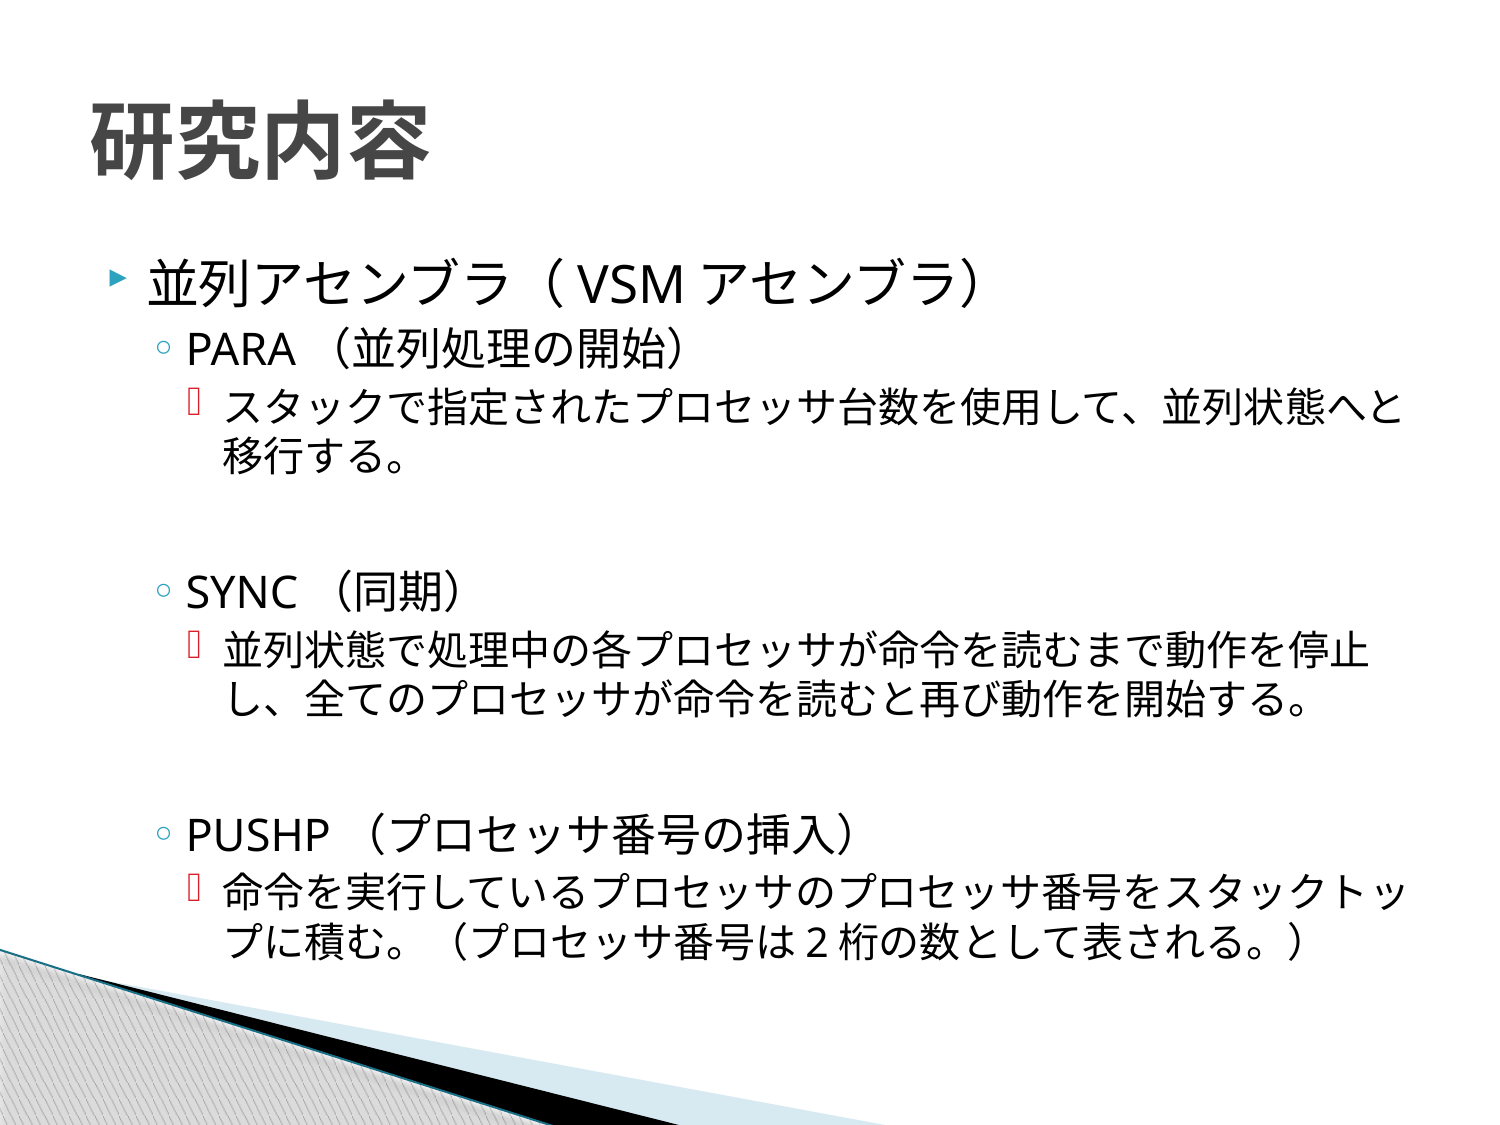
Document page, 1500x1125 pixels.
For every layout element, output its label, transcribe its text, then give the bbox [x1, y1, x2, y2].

list 並列アセンブラ（VSMアセンブラ） PARA（並列処理の開始） スタックで指定されたプロセッサ台数を使用して、並列状態へと移行する。 SYNC（同期） 並列状態で処理中の各プロセッサが命令を読むまで動作を停止し、全てのプロセッサが命令を読むと再び動作を開始する。 PUSHP（プロセッサ番号の挿入） 命令を実行しているプロセッサのプロセッサ番号をスタックトップに積む。（プロセッサ番号は2桁の数として表される。） [75, 243, 1425, 986]
title 研究内容 [75, 45, 1425, 233]
